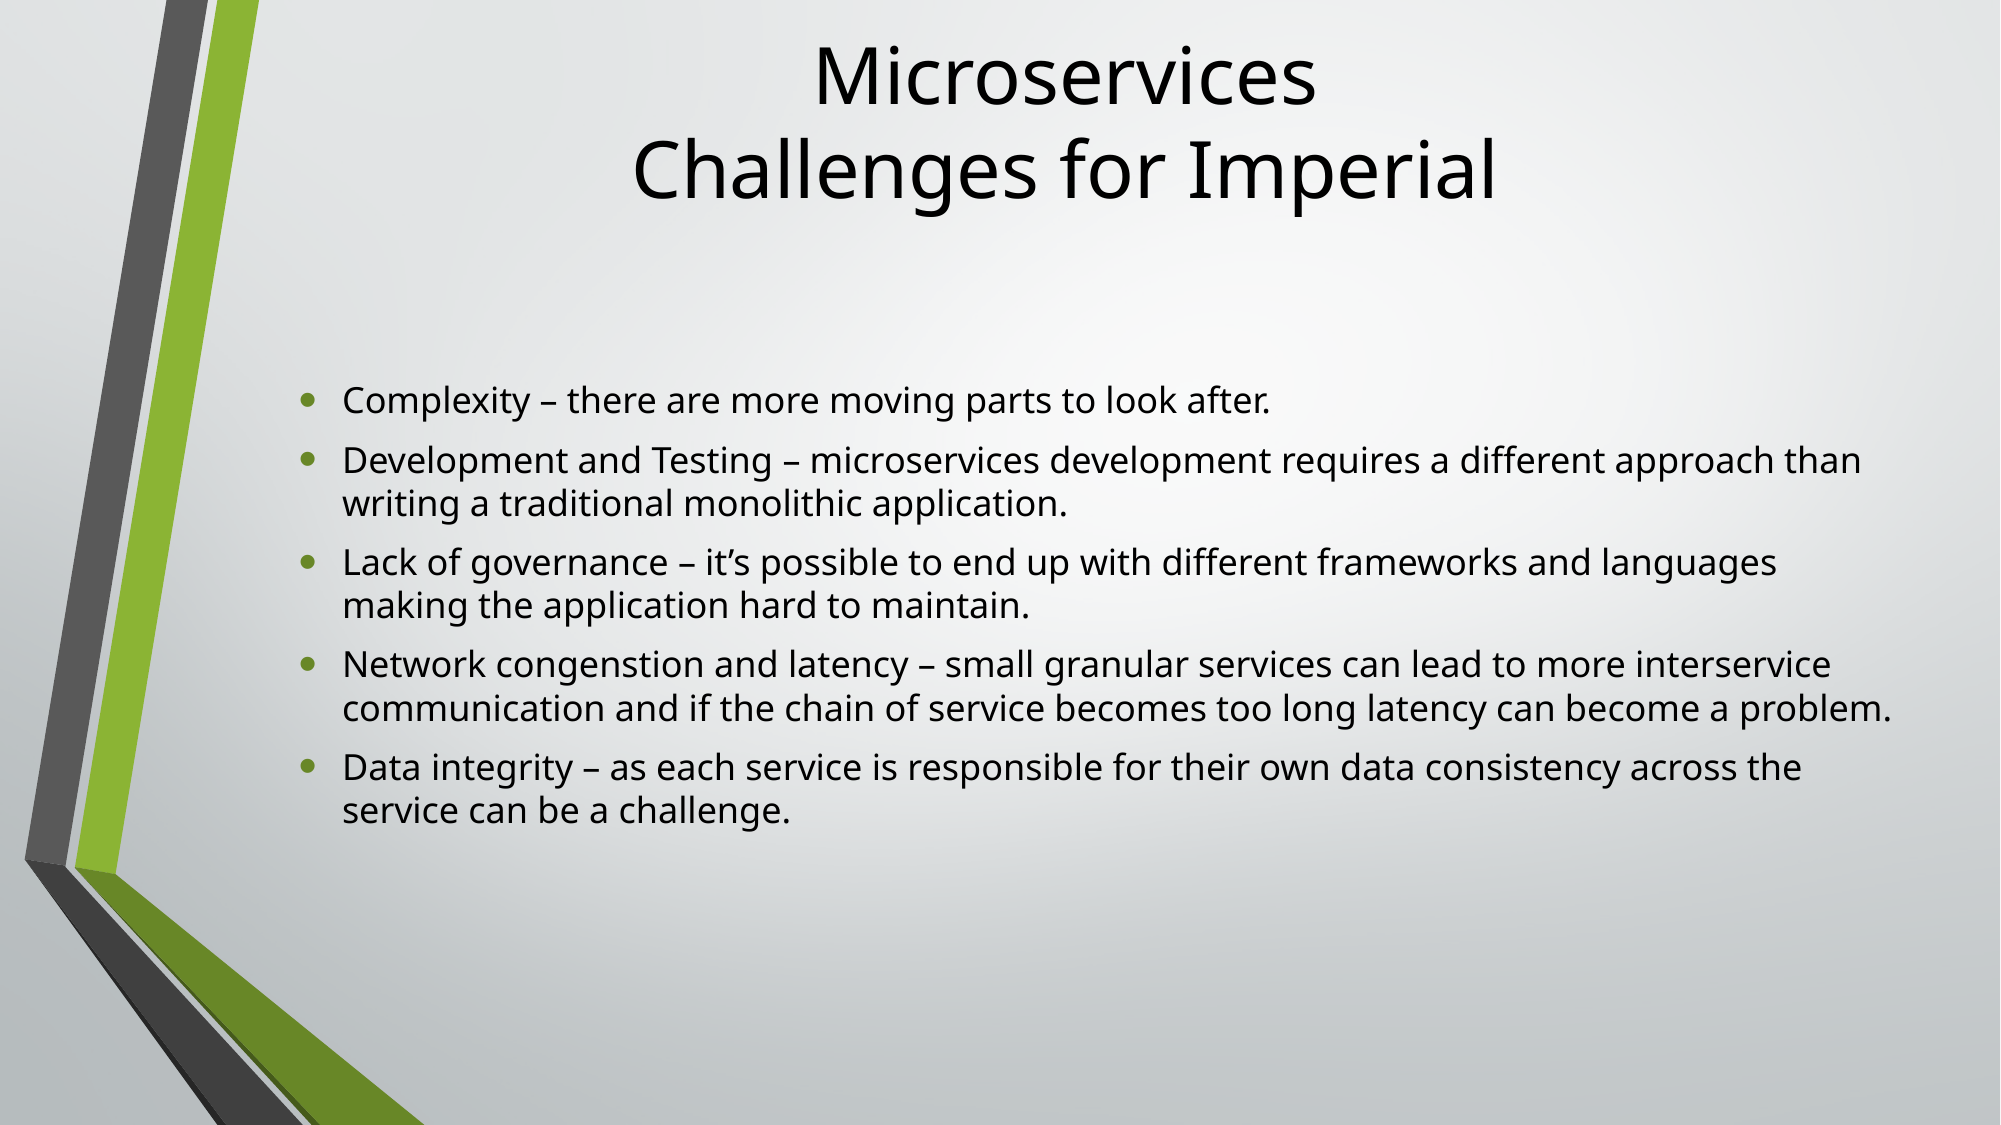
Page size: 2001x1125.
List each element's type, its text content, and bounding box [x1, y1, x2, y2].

list Complexity – there are more moving parts to look after. Development and Testing – microservices development requires a different approach than writing a traditional monolithic application. Lack of governance – it’s possible to end up with different frameworks and languages making the application hard to maintain. Network congenstion and latency – small granular services can lead to more interservice communication and if the chain of service becomes too long latency can become a problem. Data integrity – as each service is responsible for their own data consistency across the service can be a challenge. [283, 370, 1928, 883]
title Microservices Challenges for Imperial [243, 17, 1887, 223]
